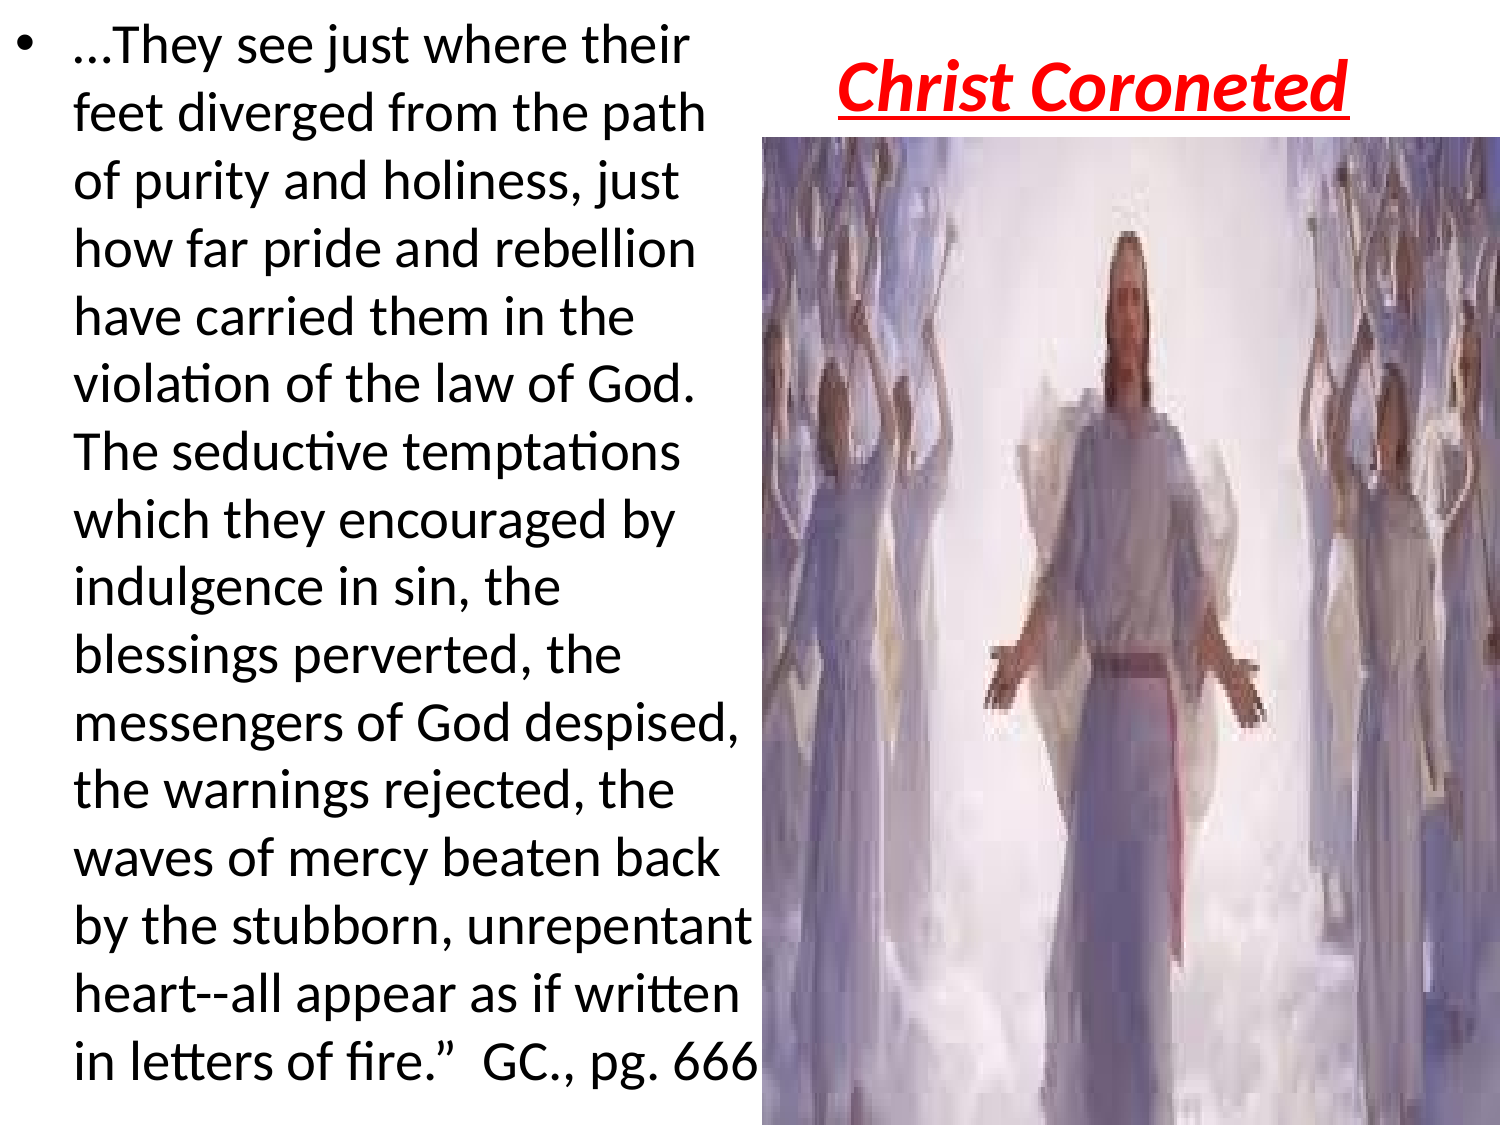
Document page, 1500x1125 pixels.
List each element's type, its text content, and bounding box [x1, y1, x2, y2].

list …They see just where their feet diverged from the path of purity and holiness, just how far pride and rebellion have carried them in the violation of the law of God. The seductive temptations which they encouraged by indulgence in sin, the blessings perverted, the messengers of God despised, the warnings rejected, the waves of mercy beaten back by the stubborn, unrepentant heart--all appear as if written in letters of fire.” GC., pg. 666 [0, 0, 775, 1125]
title Christ Coroneted [775, 0, 1425, 135]
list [762, 137, 1500, 1125]
